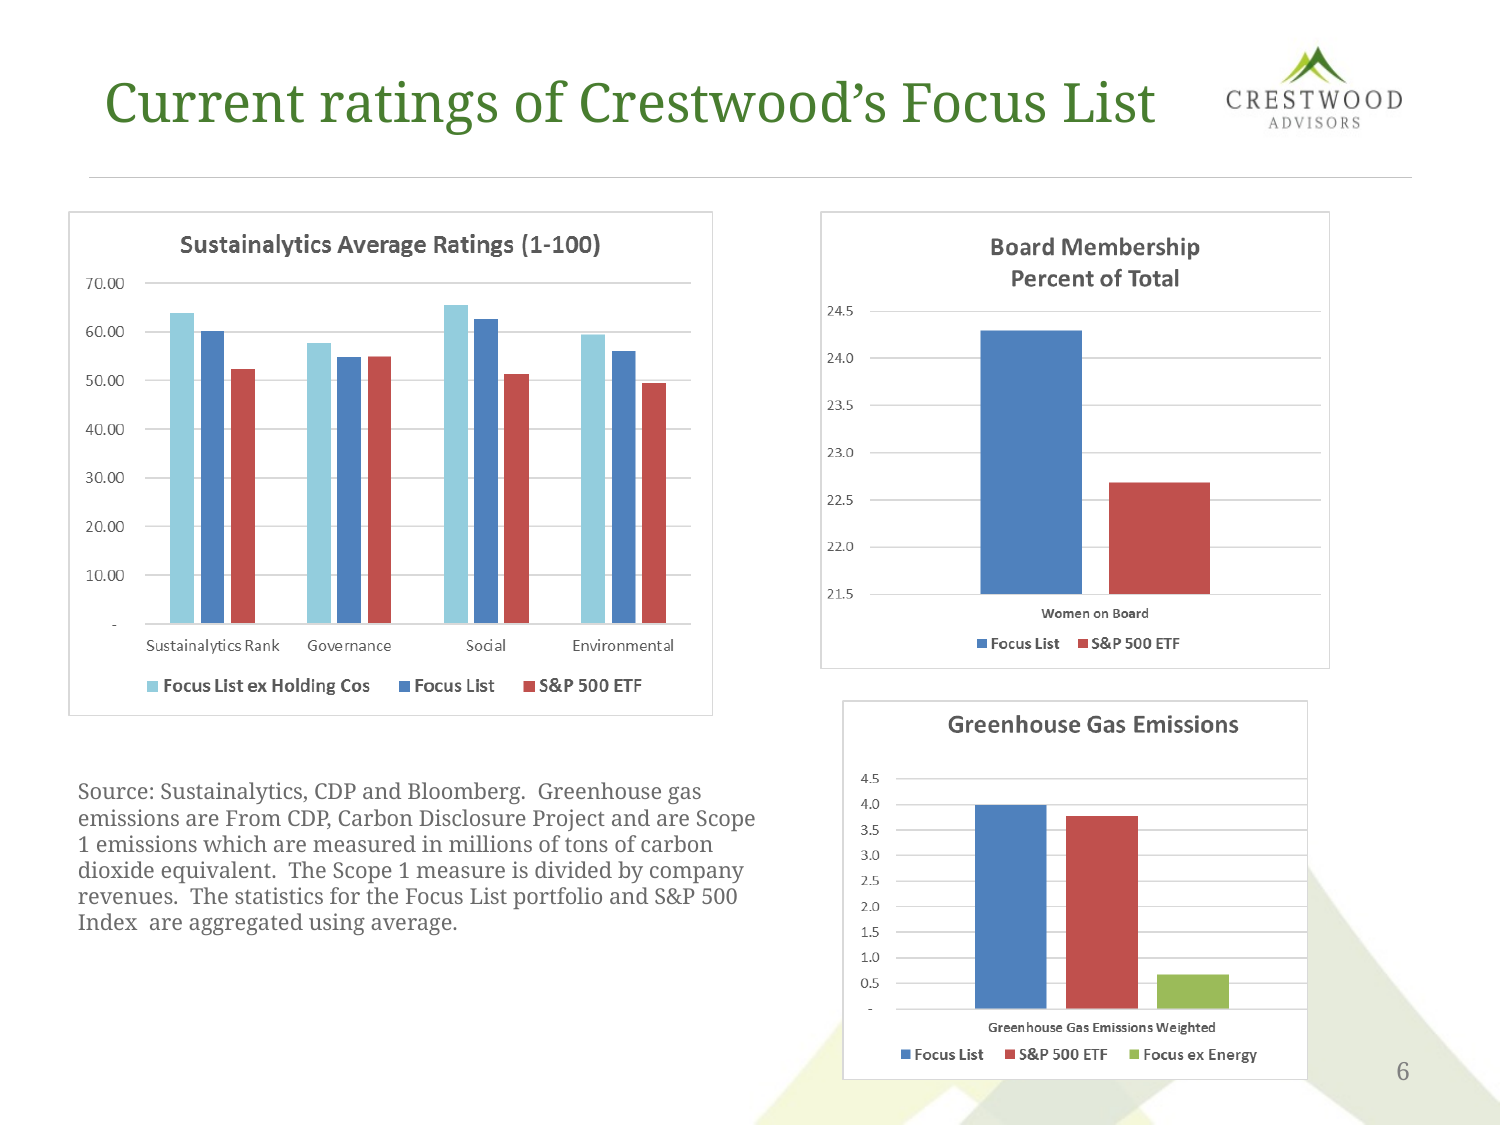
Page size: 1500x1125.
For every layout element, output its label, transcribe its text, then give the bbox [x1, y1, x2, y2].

slide_number 6 [1074, 1042, 1425, 1103]
title Current ratings of Crestwood’s Focus List [89, 45, 1189, 158]
text_box Source: Sustainalytics, CDP and Bloomberg. Greenhouse gas emissions are From CDP, Carbon Disclosure Project and are Scope 1 emissions which are measured in millions of tons of carbon dioxide equivalent. The Scope 1 measure is divided by company revenues. The statistics for the Focus List portfolio and S&P 500 Index are aggregated using average. [63, 770, 787, 996]
picture [0, 211, 1500, 1125]
picture [1158, 18, 1469, 161]
